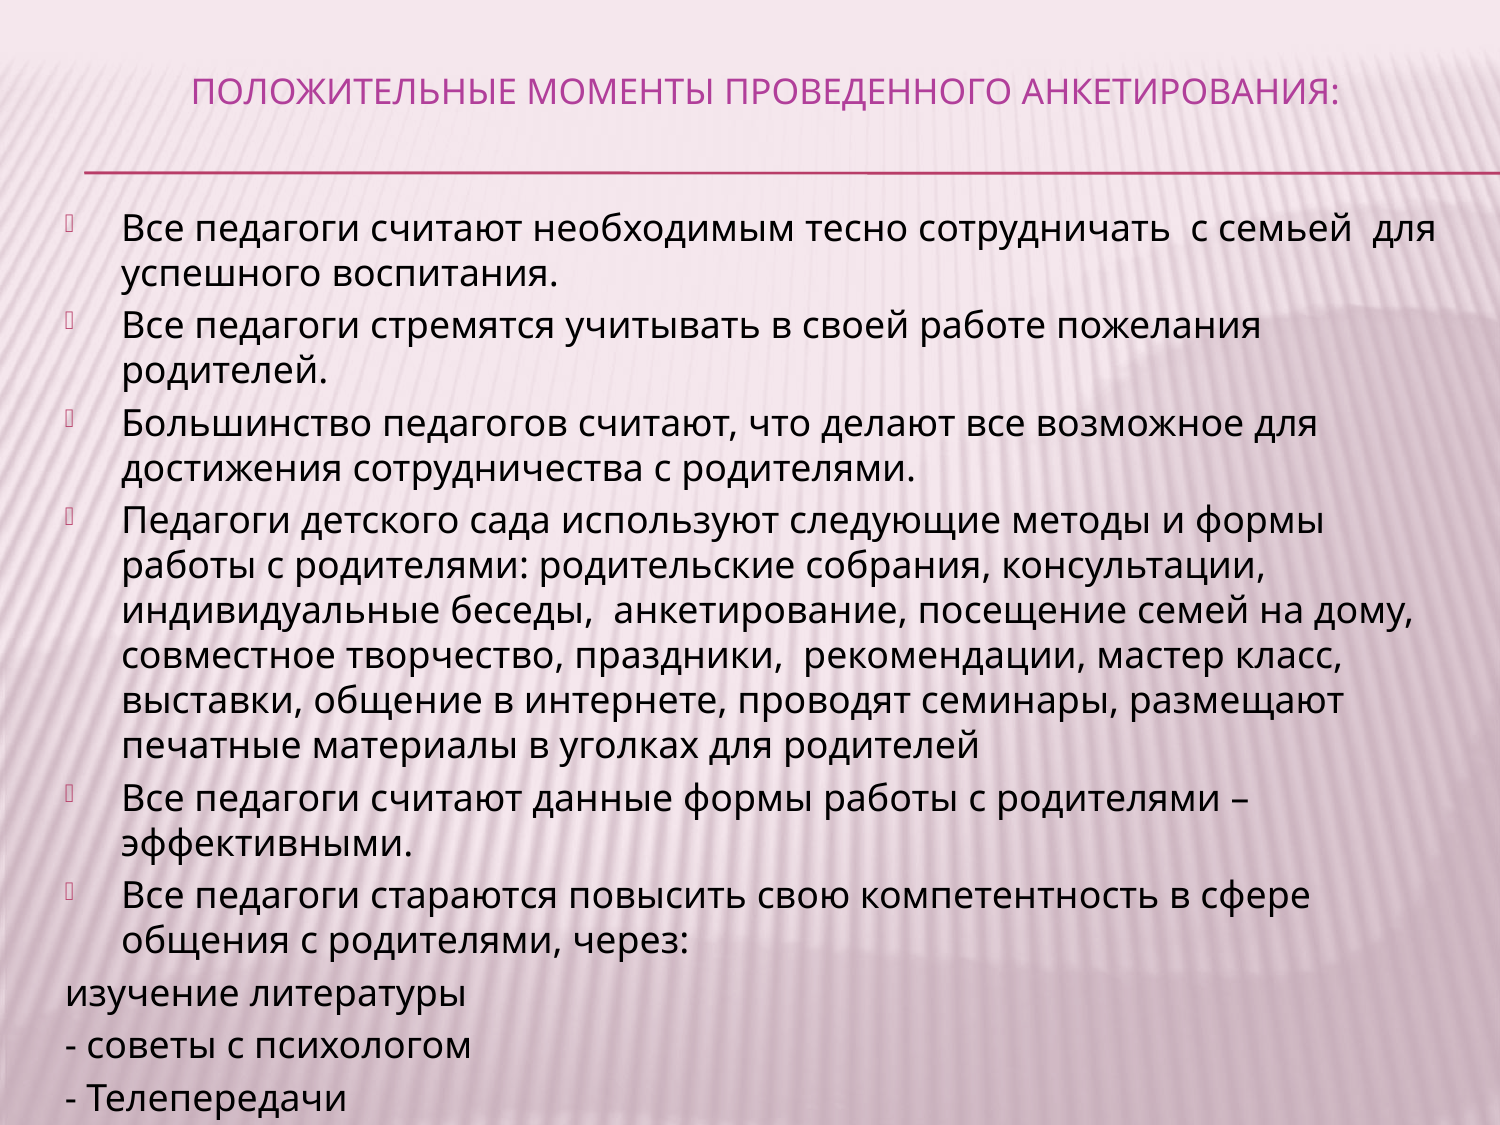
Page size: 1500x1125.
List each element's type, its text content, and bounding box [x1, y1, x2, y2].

title положительные моменты проведенного анкетирования: [53, 19, 1479, 176]
list Все педагоги считают необходимым тесно сотрудничать с семьей для успешного воспитания. Все педагоги стремятся учитывать в своей работе пожелания родителей. Большинство педагогов считают, что делают все возможное для достижения сотрудничества с родителями. Педагоги детского сада используют следующие методы и формы работы с родителями: родительские собрания, консультации, индивидуальные беседы, анкетирование, посещение семей на дому, совместное творчество, праздники, рекомендации, мастер класс, выставки, общение в интернете, проводят семинары, размещают печатные материалы в уголках для родителей Все педагоги считают данные формы работы с родителями – эффективными. Все педагоги стараются повысить свою компетентность в сфере общения с родителями, через: изучение литературы - советы с психологом - Телепередачи - курсы повышения квалификации - интернет [50, 196, 1475, 1071]
